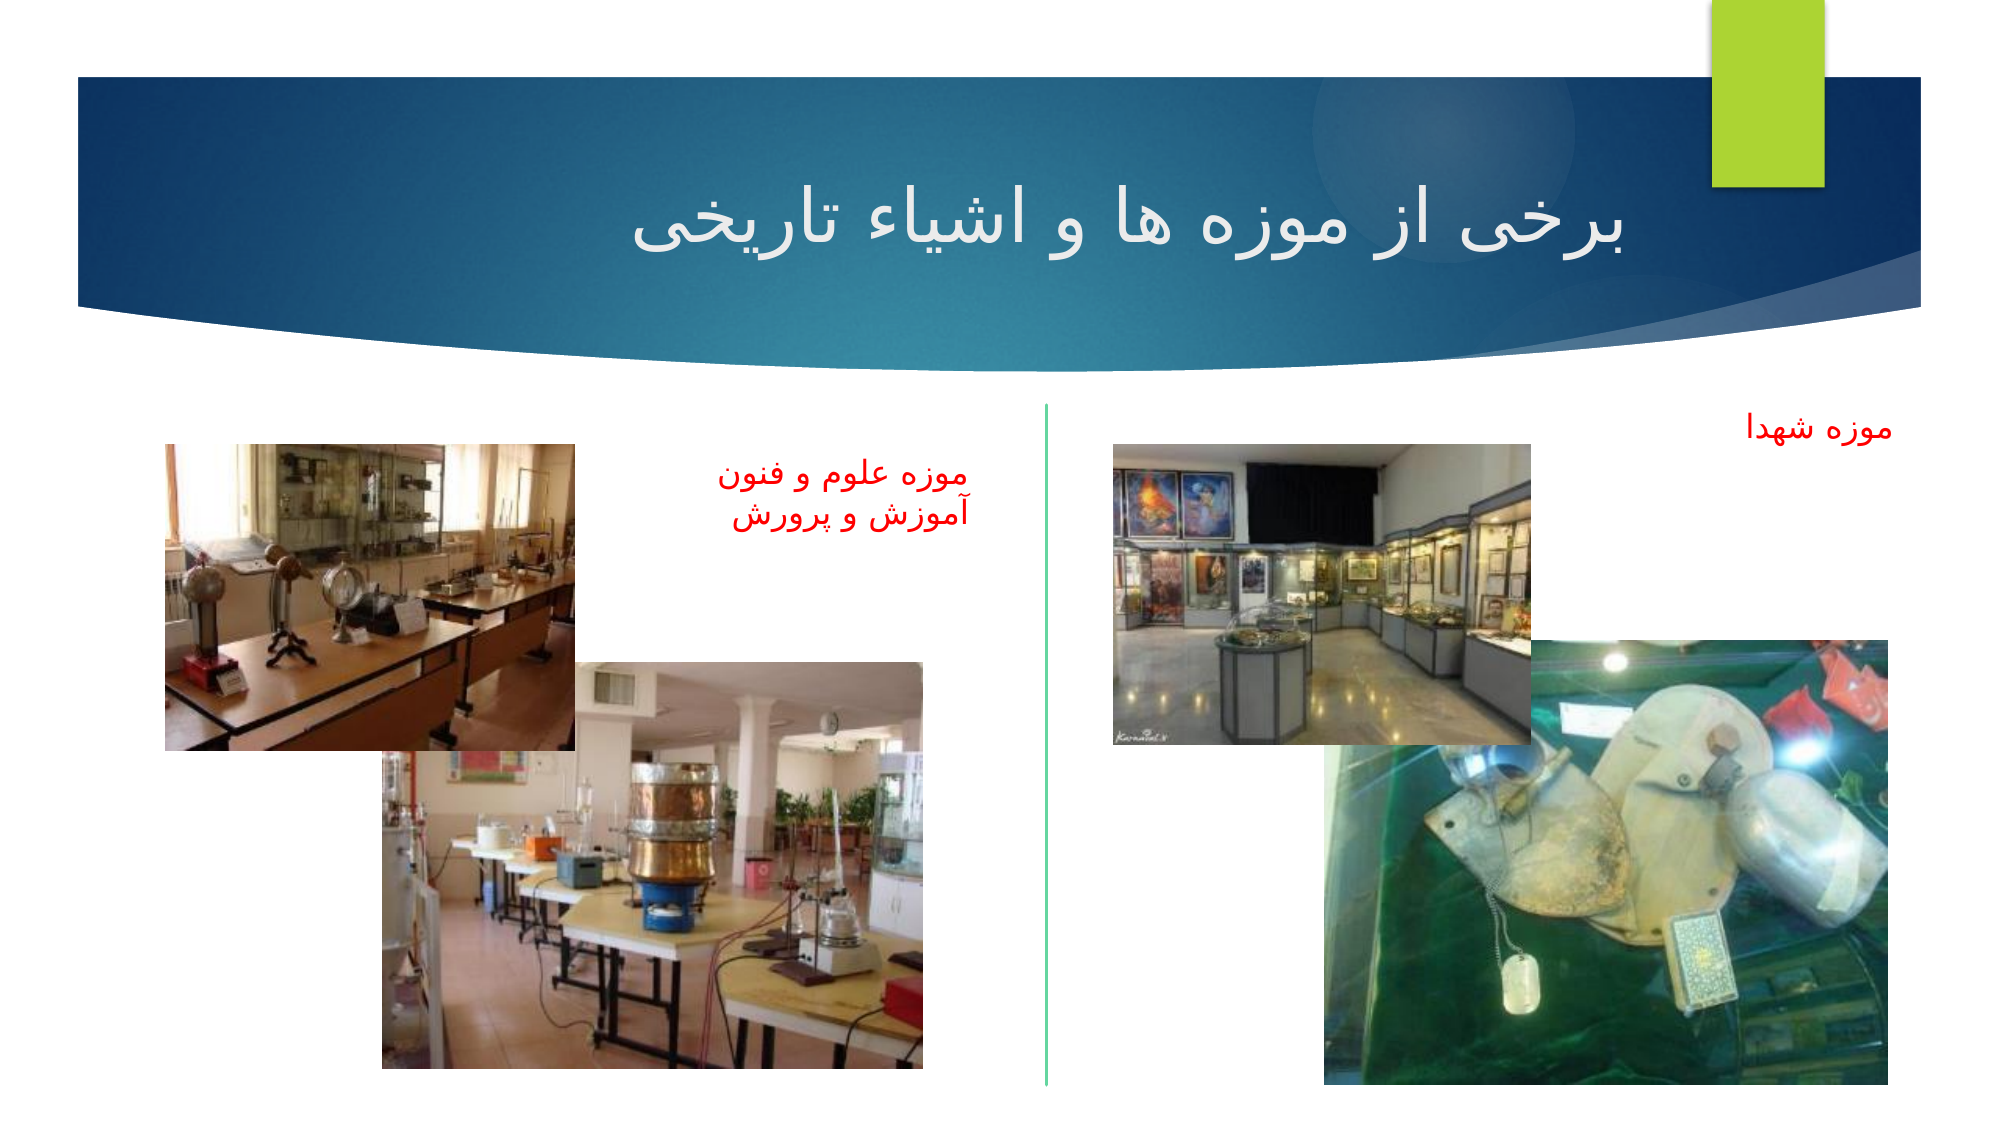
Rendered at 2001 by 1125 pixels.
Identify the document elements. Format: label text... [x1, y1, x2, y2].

text_box موزه علوم و فنون آموزش و پرورش [659, 444, 985, 539]
title برخی از موزه ها و اشیاء تاریخی [207, 154, 1645, 271]
picture [1113, 443, 1888, 1085]
picture [165, 443, 923, 1069]
text_box موزه شهدا [1593, 393, 1919, 454]
